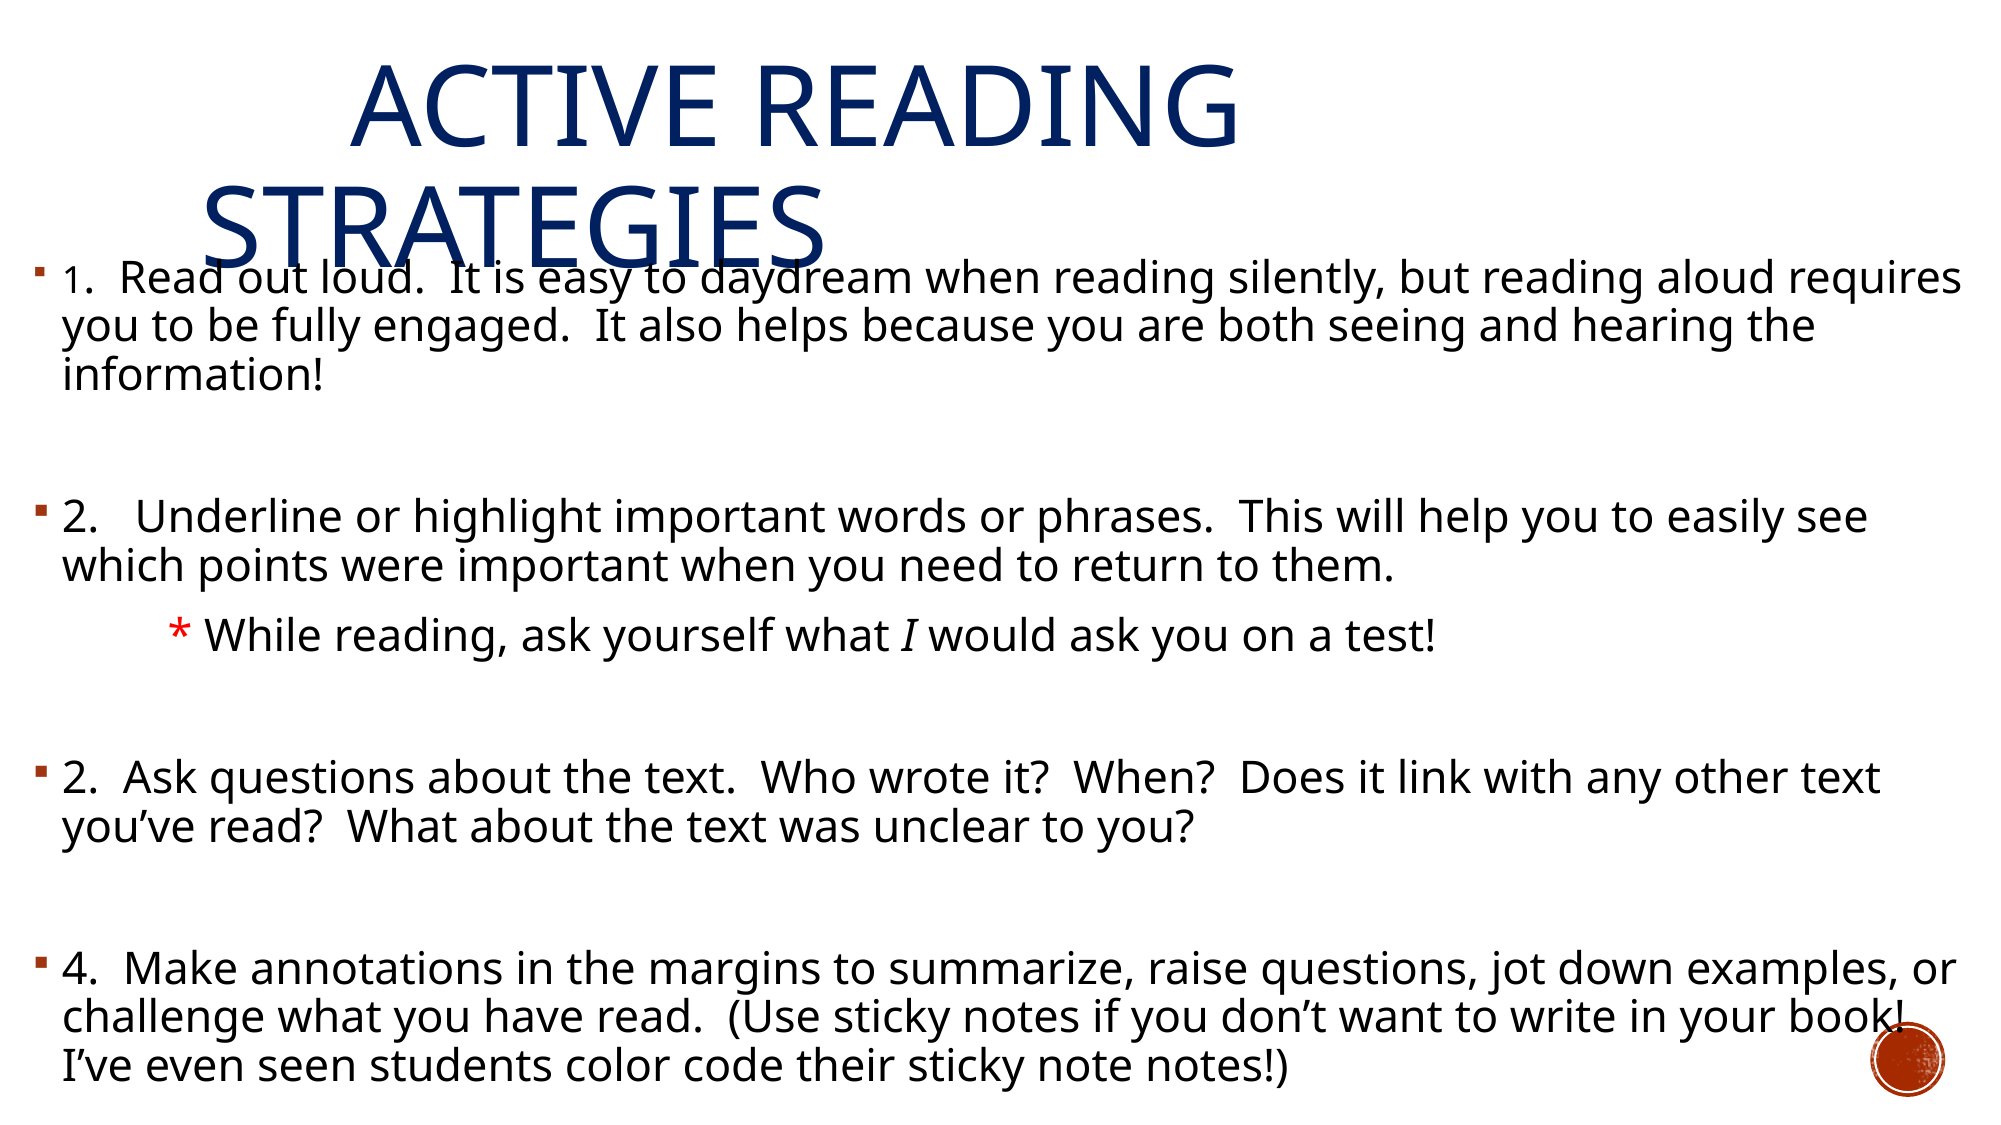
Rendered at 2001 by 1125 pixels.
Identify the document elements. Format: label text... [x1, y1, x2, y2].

title Active reading strategies [185, 38, 1836, 247]
list 1. Read out loud. It is easy to daydream when reading silently, but reading aloud requires you to be fully engaged. It also helps because you are both seeing and hearing the information! 2. Underline or highlight important words or phrases. This will help you to easily see which points were important when you need to return to them. * While reading, ask yourself what I would ask you on a test! 2. Ask questions about the text. Who wrote it? When? Does it link with any other text you’ve read? What about the text was unclear to you? 4. Make annotations in the margins to summarize, raise questions, jot down examples, or challenge what you have read. (Use sticky notes if you don’t want to write in your book! I’ve even seen students color code their sticky note notes!) [17, 247, 2000, 1106]
